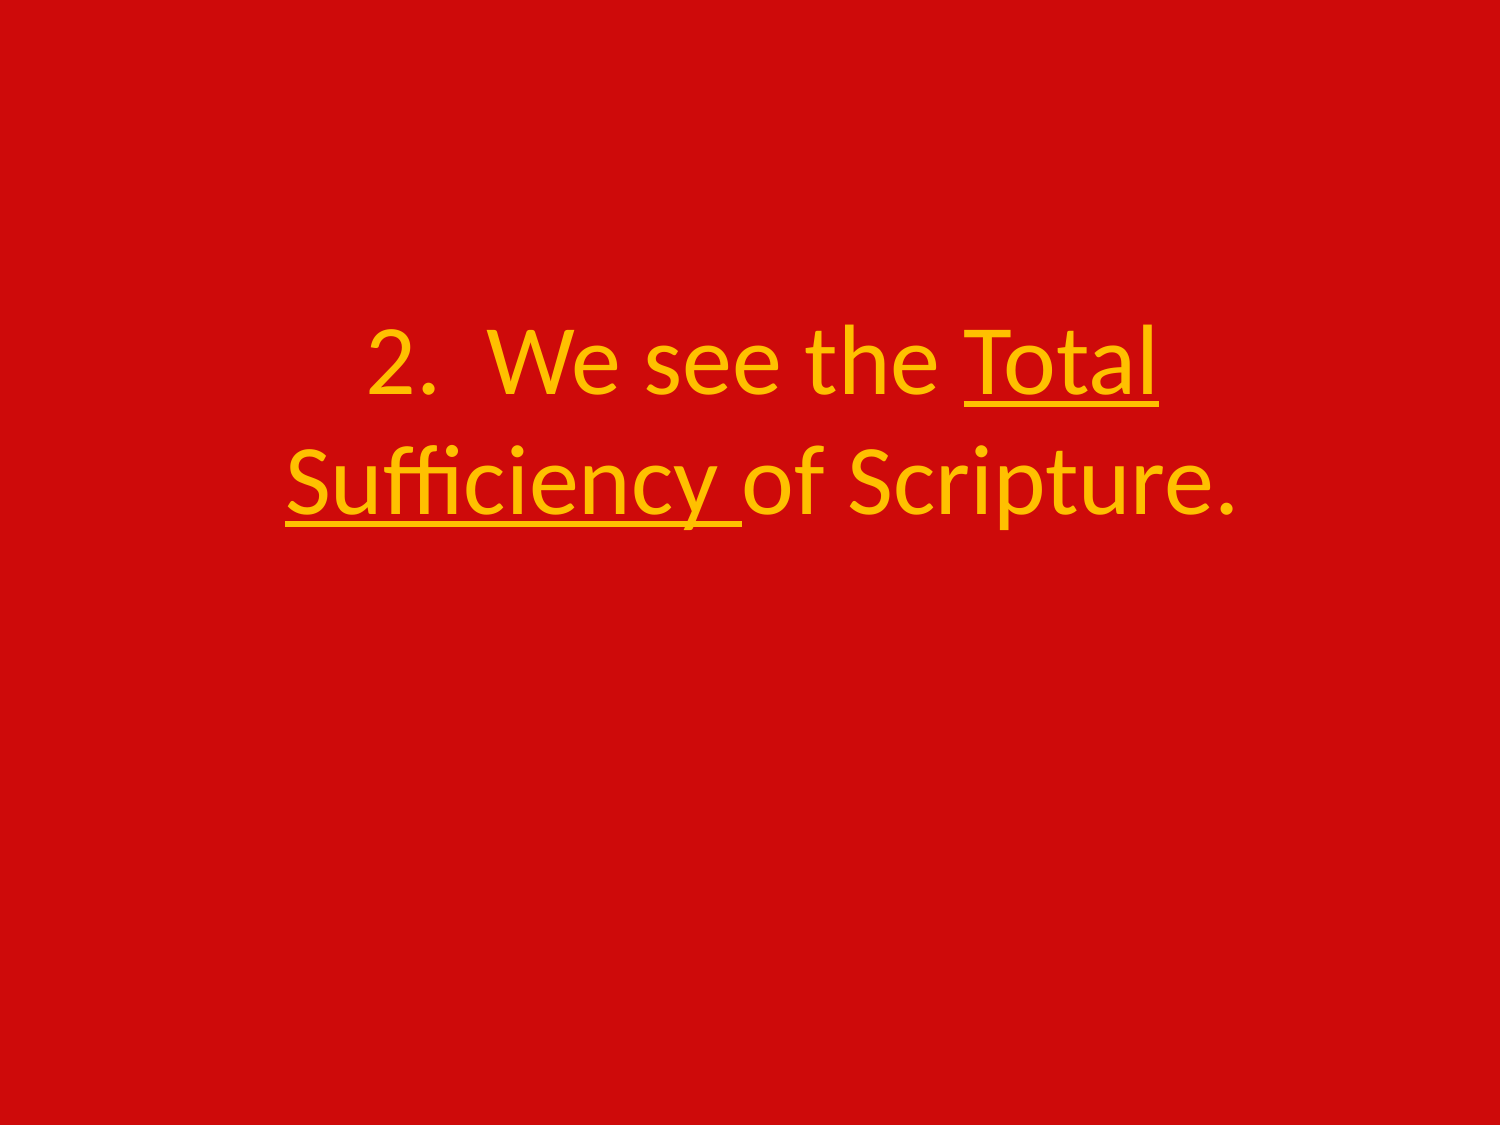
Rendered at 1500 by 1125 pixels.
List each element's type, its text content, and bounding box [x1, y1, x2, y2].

text_box 2. We see the Total Sufficiency of Scripture. [162, 287, 1363, 543]
